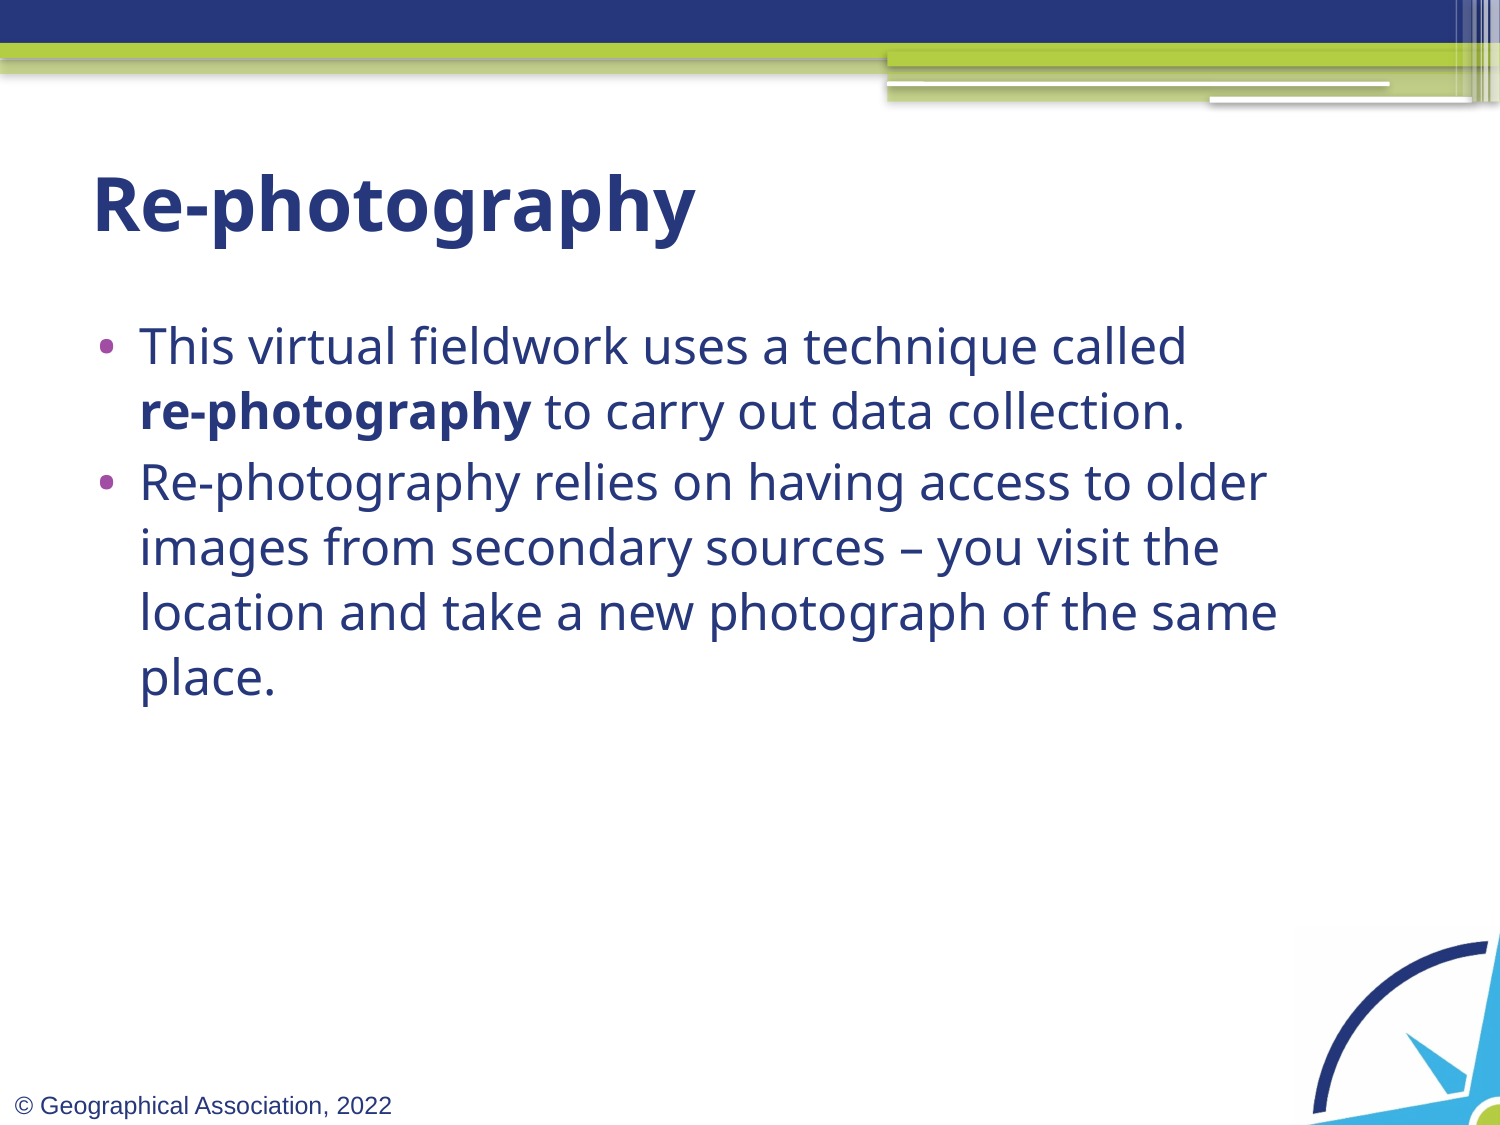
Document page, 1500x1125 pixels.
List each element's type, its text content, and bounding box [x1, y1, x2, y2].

picture [1296, 927, 1500, 1125]
list This virtual fieldwork uses a technique called re-photography to carry out data collection. Re-photography relies on having access to older images from secondary sources – you visit the location and take a new photograph of the same place. [64, 302, 1329, 740]
title Re-photography [76, 113, 1427, 289]
